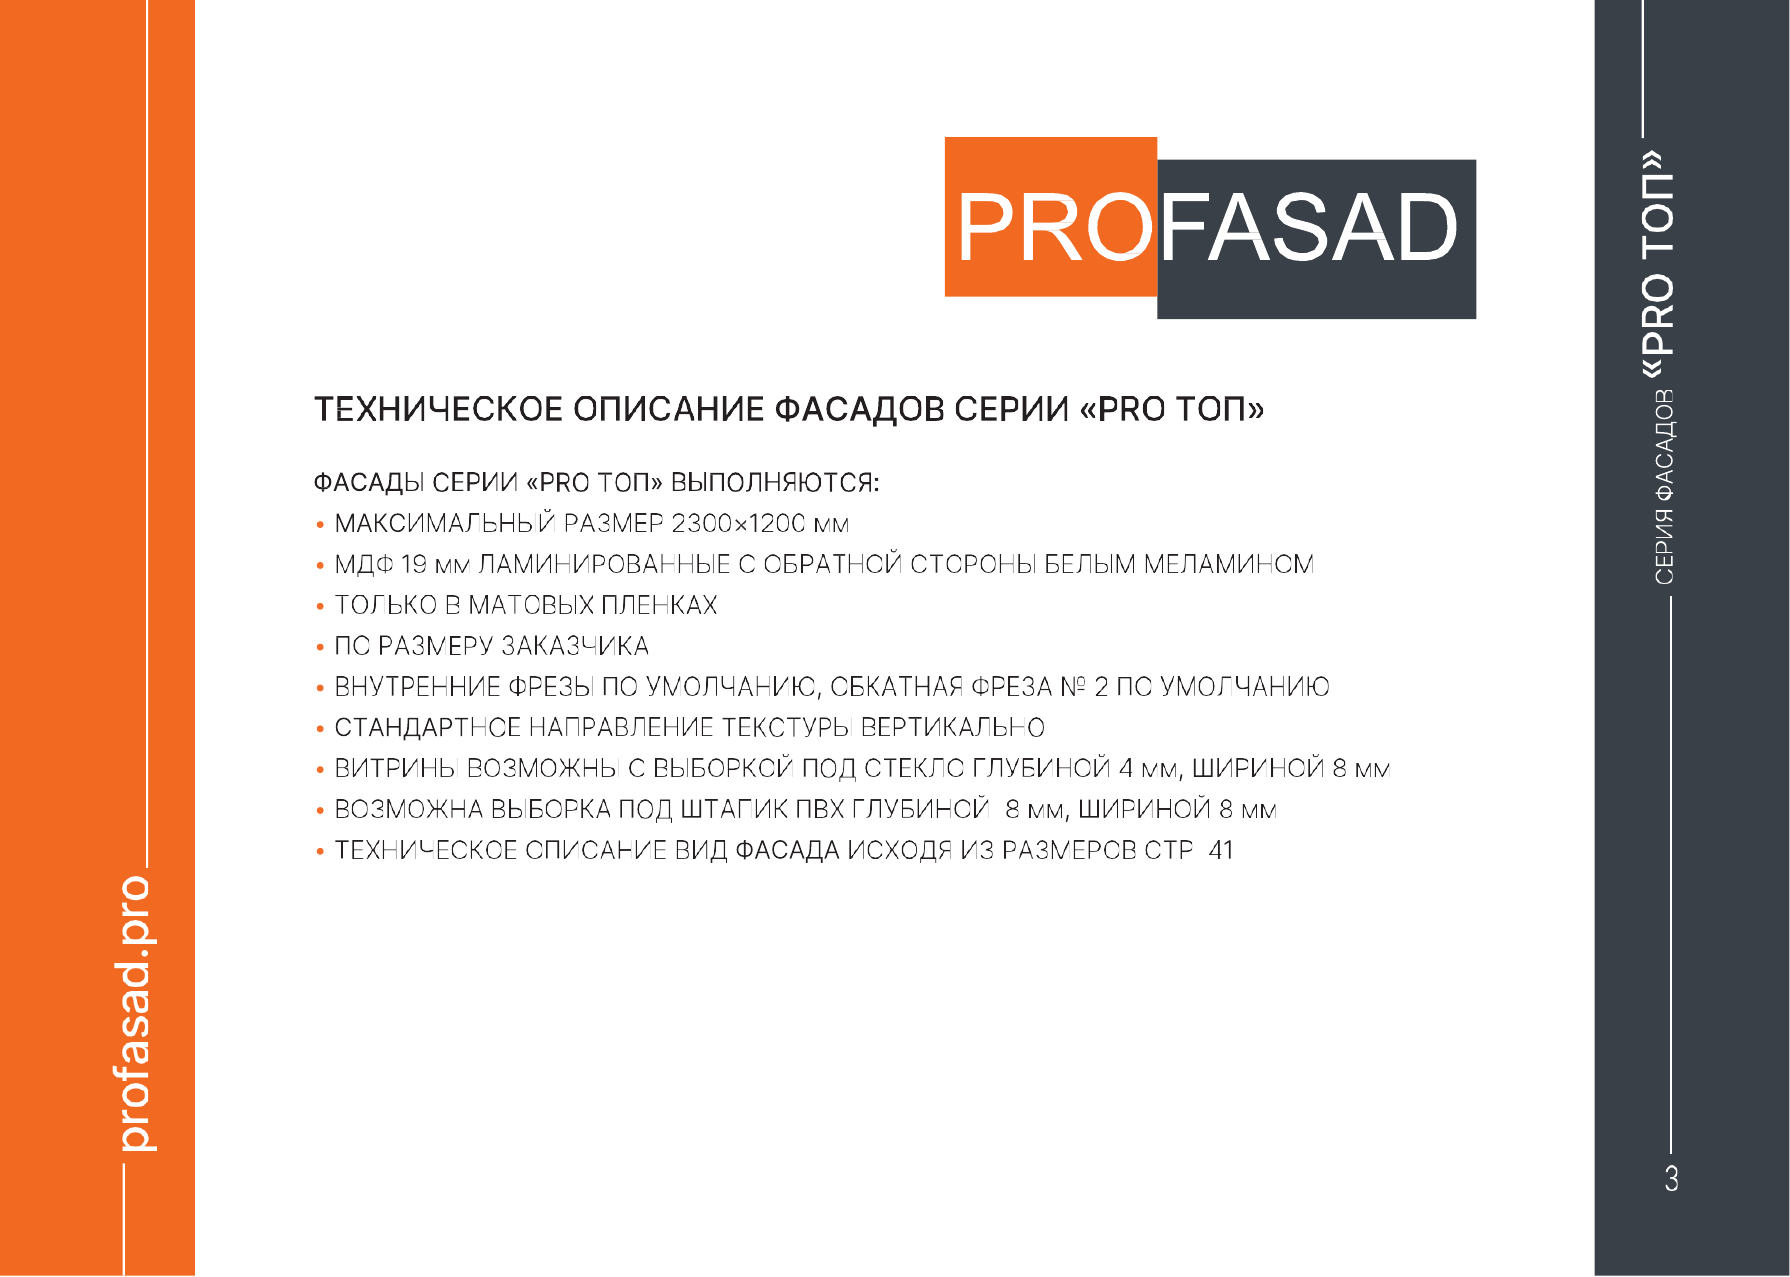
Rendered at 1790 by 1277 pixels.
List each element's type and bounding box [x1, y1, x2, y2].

text_box [335, 594, 437, 615]
text_box [1231, 396, 1244, 421]
text_box [865, 758, 964, 778]
text_box [972, 676, 1053, 697]
text_box [955, 395, 1068, 422]
text_box [1198, 395, 1229, 422]
text_box [333, 472, 423, 496]
text_box [764, 549, 901, 574]
text_box [651, 478, 662, 490]
text_box [772, 840, 788, 859]
text_box [446, 595, 460, 614]
text_box [1209, 840, 1222, 859]
text_box [352, 676, 500, 696]
text_box [682, 799, 788, 819]
text_box [526, 839, 544, 860]
text_box [814, 517, 849, 533]
text_box [739, 554, 755, 573]
text_box [1160, 676, 1329, 696]
text_box [316, 766, 324, 774]
text_box [454, 717, 521, 737]
text_box [1079, 794, 1210, 819]
text_box [440, 717, 450, 737]
text_box [824, 840, 840, 859]
text_box [1003, 839, 1136, 860]
text_box [1655, 389, 1677, 501]
text_box [831, 676, 848, 696]
text_box [502, 635, 649, 655]
text_box [565, 513, 663, 533]
text_box [316, 602, 324, 610]
text_box [422, 717, 438, 737]
text_box [316, 521, 324, 528]
text_box [1028, 803, 1063, 818]
text_box [911, 553, 1035, 574]
text_box [776, 513, 805, 533]
text_box [421, 758, 458, 778]
text_box [379, 635, 493, 655]
text_box [1119, 758, 1133, 777]
text_box [336, 513, 351, 532]
text_box [574, 395, 599, 422]
text_box [638, 472, 648, 491]
text_box [353, 717, 367, 737]
text_box [356, 508, 555, 533]
text_box [433, 472, 449, 492]
text_box [1224, 840, 1231, 859]
text_box [530, 717, 713, 737]
text_box [1220, 799, 1232, 818]
text_box [336, 799, 349, 818]
text_box [316, 562, 324, 569]
text_box [797, 799, 845, 819]
text_box [545, 676, 593, 696]
text_box [527, 472, 589, 492]
text_box [1333, 758, 1346, 778]
text_box [793, 676, 815, 696]
text_box [370, 758, 418, 778]
text_box [602, 595, 717, 614]
text_box [1248, 403, 1264, 418]
text_box [962, 839, 994, 860]
text_box [754, 840, 770, 859]
text_box [403, 717, 421, 741]
text_box [1665, 1165, 1678, 1191]
text_box [336, 554, 393, 577]
text_box [645, 676, 789, 696]
text_box [1193, 753, 1323, 778]
text_box [672, 472, 708, 492]
text_box [336, 758, 349, 777]
text_box [0, 0, 196, 1276]
text_box [676, 840, 728, 864]
text_box [316, 807, 324, 814]
text_box [352, 839, 517, 860]
text_box [1062, 676, 1085, 696]
text_box [849, 839, 951, 864]
text_box [1641, 174, 1674, 260]
text_box [492, 798, 611, 819]
text_box [1655, 510, 1674, 584]
text_box [314, 472, 329, 492]
text_box [436, 558, 470, 573]
text_box [789, 840, 823, 863]
text_box [452, 472, 517, 492]
text_box [761, 513, 774, 532]
text_box [1642, 361, 1661, 378]
text_box [1046, 554, 1135, 573]
text_box [775, 395, 944, 427]
text_box [509, 676, 542, 697]
text_box [603, 676, 637, 696]
text_box [1356, 763, 1390, 778]
text_box [368, 717, 384, 737]
text_box [316, 643, 324, 651]
text_box [1642, 150, 1661, 169]
text_box [336, 676, 349, 696]
text_box [1118, 676, 1152, 696]
text_box [629, 758, 645, 778]
text_box [314, 395, 562, 422]
text_box [316, 725, 324, 733]
text_box [1095, 676, 1108, 696]
text_box [620, 798, 673, 823]
text_box [803, 758, 856, 782]
text_box [335, 717, 351, 737]
text_box [736, 840, 753, 860]
text_box [1142, 763, 1176, 778]
text_box [1145, 553, 1313, 574]
text_box [402, 553, 426, 574]
text_box [371, 798, 483, 819]
text_box [316, 684, 324, 692]
text_box [352, 758, 367, 777]
text_box [654, 753, 793, 778]
text_box [468, 758, 619, 778]
text_box [316, 847, 324, 855]
text_box [600, 395, 764, 422]
text_box [470, 594, 594, 615]
text_box [386, 717, 401, 737]
text_box [722, 717, 852, 737]
text_box [862, 717, 1045, 737]
text_box [1145, 839, 1193, 860]
text_box [1080, 395, 1165, 422]
text_box [1176, 396, 1195, 421]
text_box [1594, 0, 1790, 1276]
text_box [1641, 274, 1674, 354]
text_box [944, 136, 1477, 320]
text_box [672, 513, 757, 533]
text_box [598, 472, 637, 492]
text_box [850, 676, 962, 696]
text_box [974, 753, 1109, 778]
text_box [1006, 799, 1019, 818]
text_box [853, 794, 989, 819]
text_box [478, 553, 730, 574]
text_box [351, 799, 368, 818]
text_box [710, 472, 872, 492]
text_box [545, 839, 666, 860]
text_box [336, 635, 370, 655]
text_box [1242, 803, 1276, 818]
